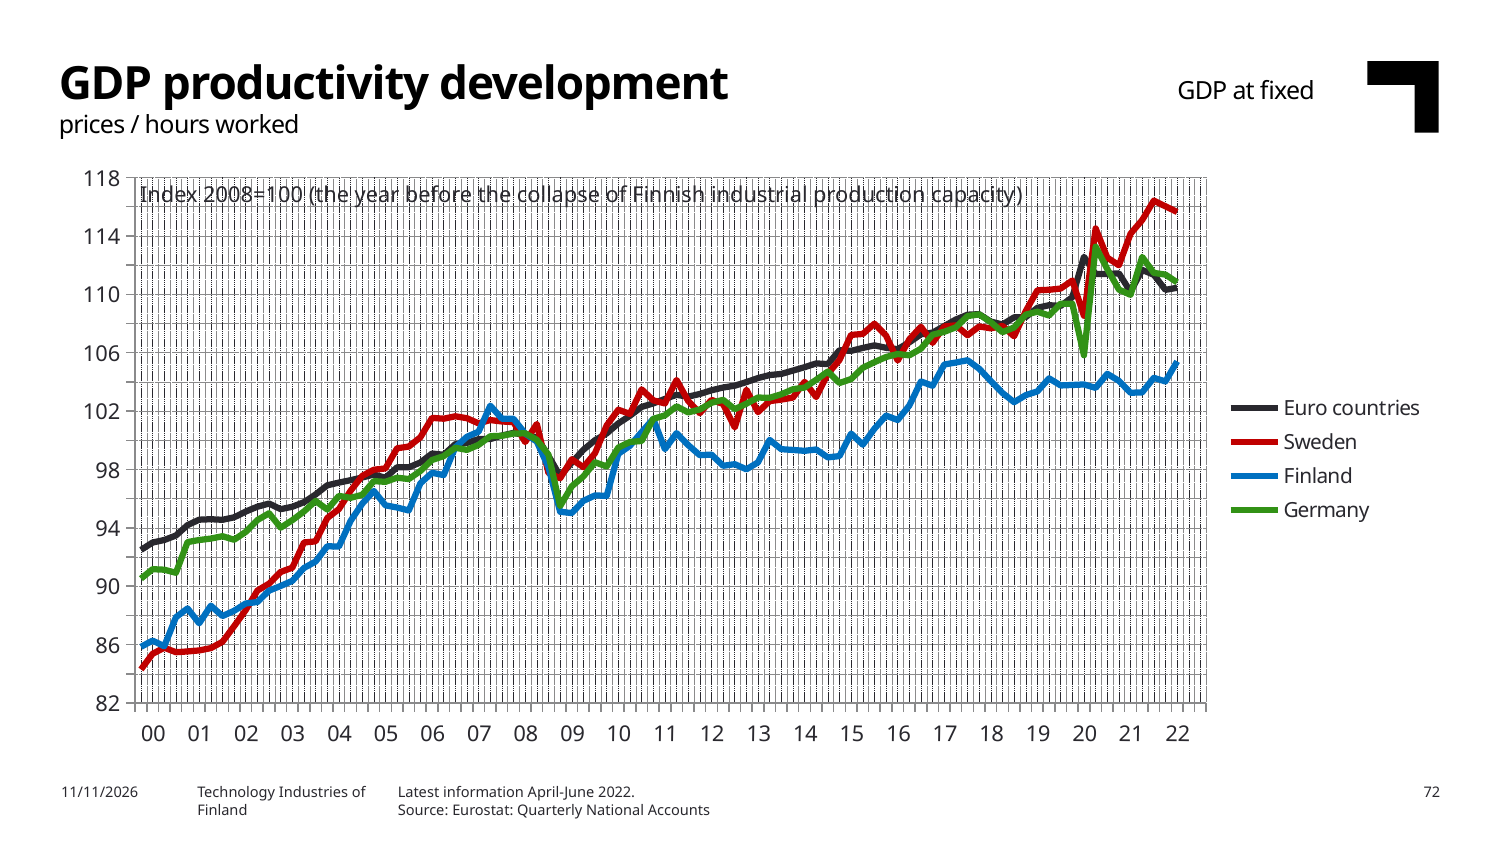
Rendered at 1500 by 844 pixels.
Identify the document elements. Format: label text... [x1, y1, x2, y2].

list GDP productivity development GDP at fixed prices / hours worked [41, 46, 1356, 157]
list Latest information April-June 2022. Source: Eurostat: Quarterly National Accounts [382, 775, 1016, 826]
slide_number 72 [1313, 775, 1456, 803]
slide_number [46, 775, 182, 803]
chart [62, 155, 1440, 763]
footer Technology Industries of Finland [182, 775, 395, 803]
